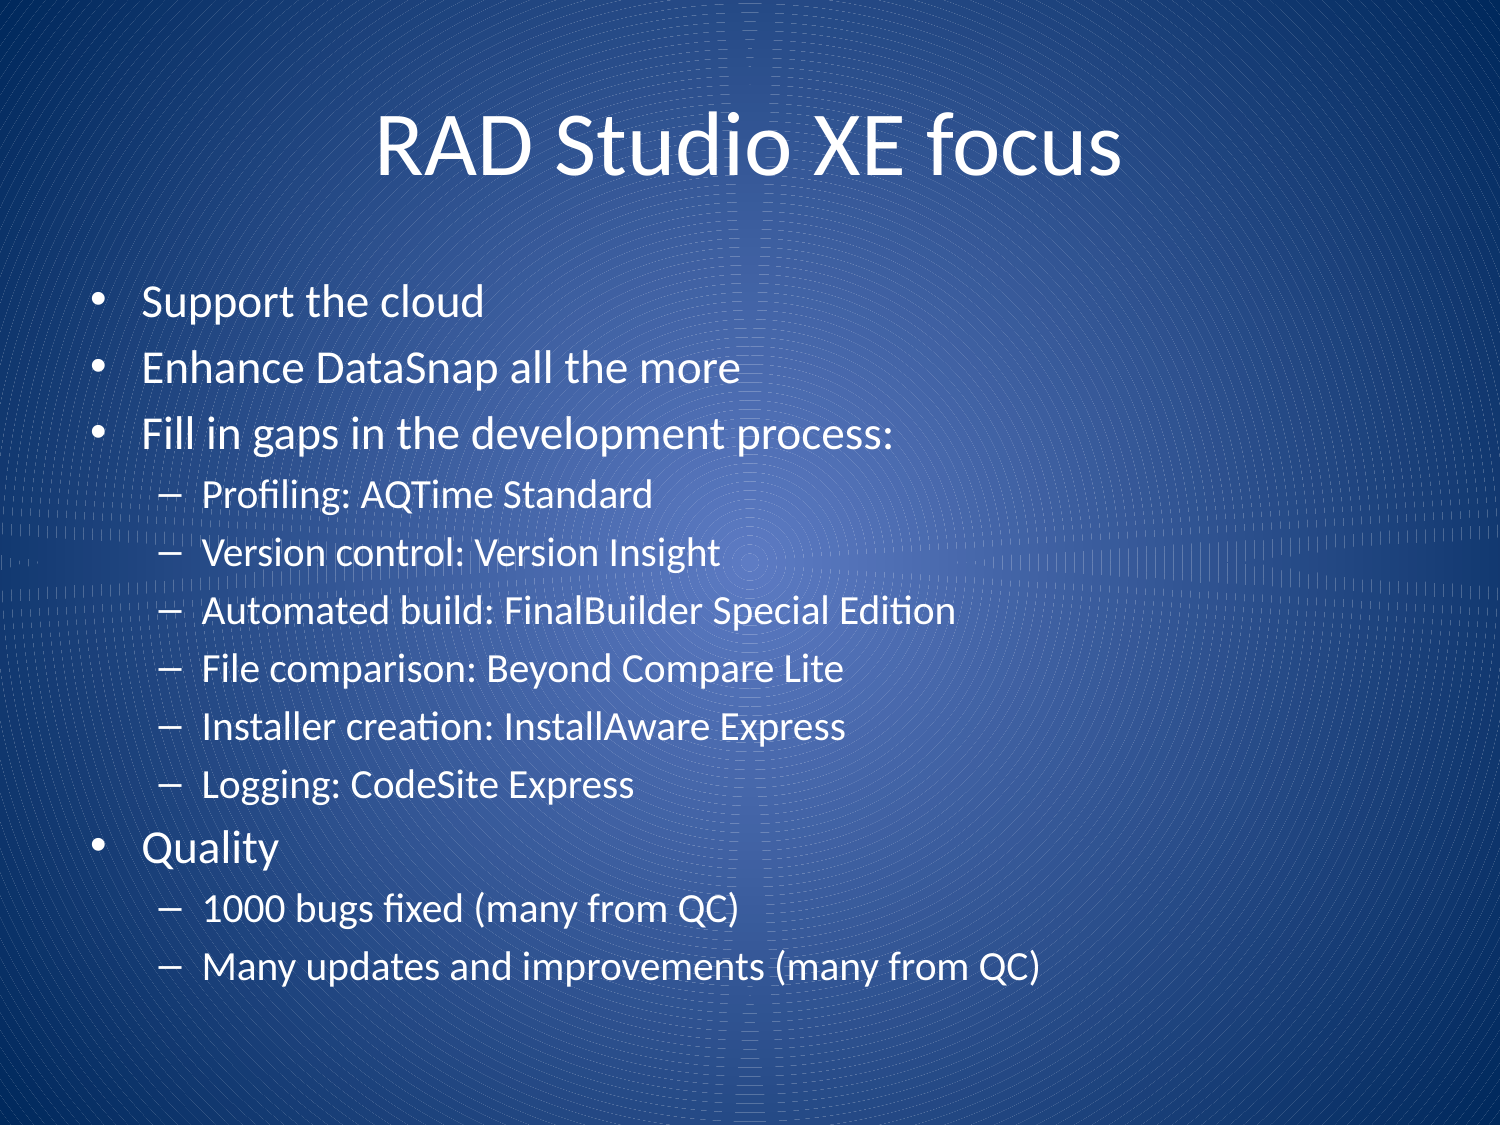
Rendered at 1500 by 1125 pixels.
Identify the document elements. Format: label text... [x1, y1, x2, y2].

title RAD Studio XE focus [75, 45, 1425, 233]
list Support the cloud Enhance DataSnap all the more Fill in gaps in the development process: Profiling: AQTime Standard Version control: Version Insight Automated build: FinalBuilder Special Edition File comparison: Beyond Compare Lite Installer creation: InstallAware Express Logging: CodeSite Express Quality 1000 bugs fixed (many from QC) Many updates and improvements (many from QC) [75, 262, 1425, 1005]
